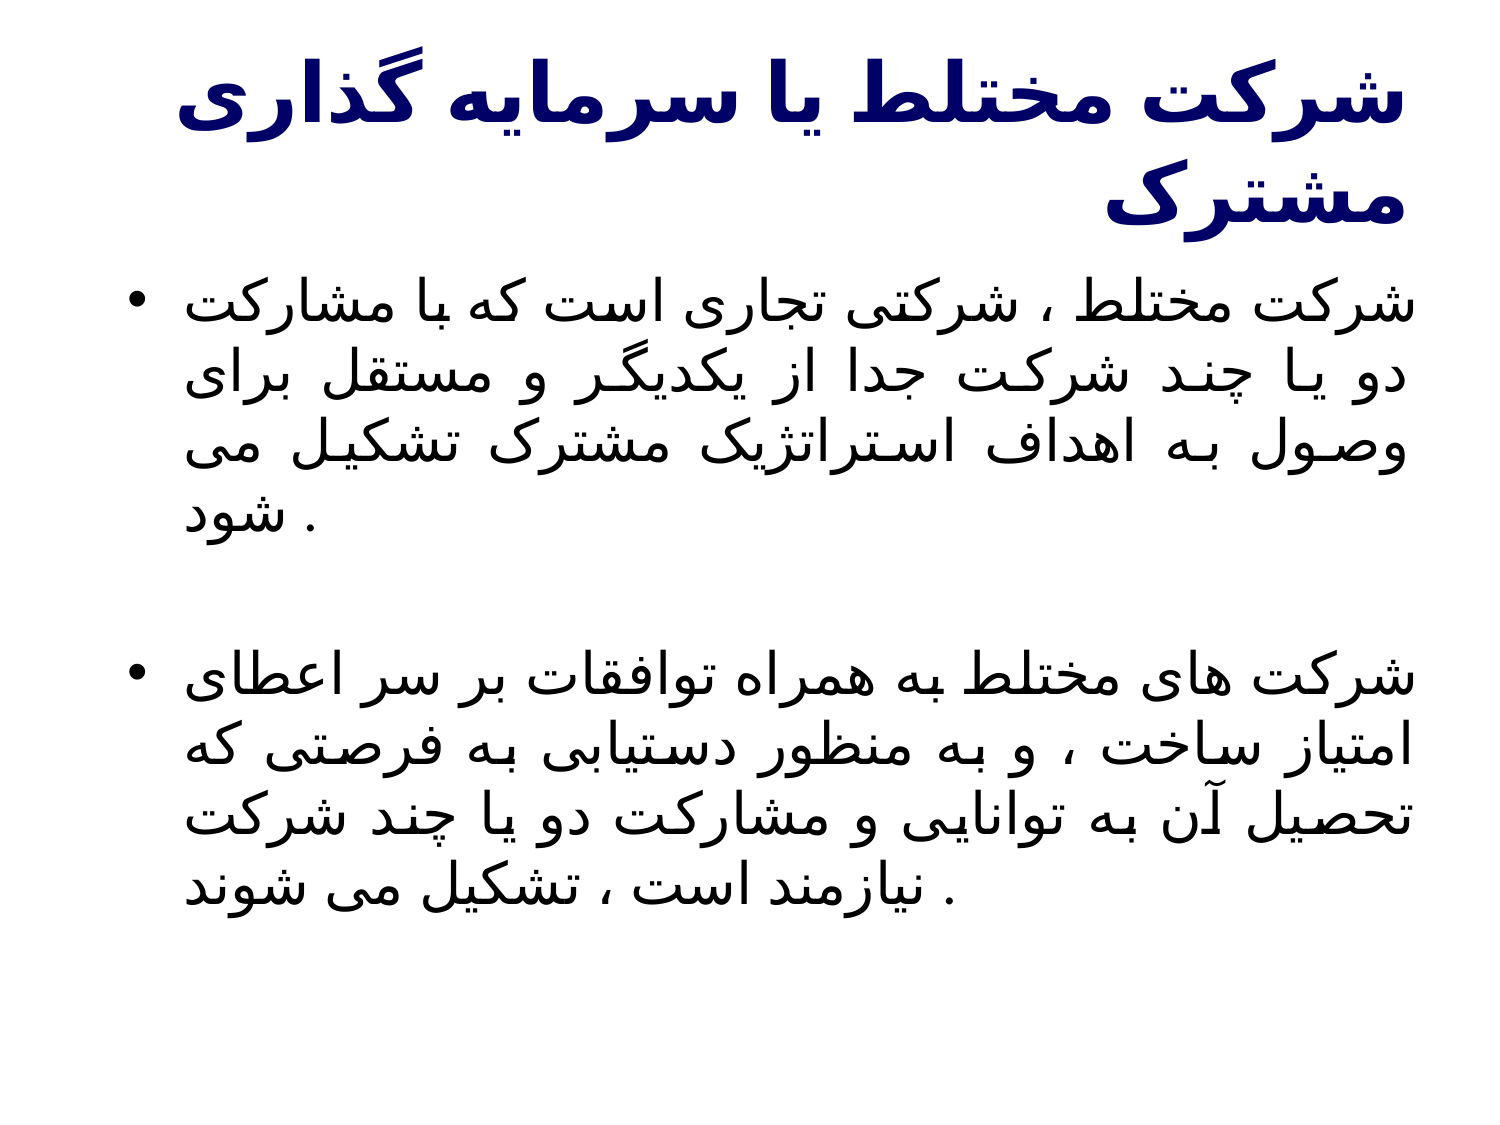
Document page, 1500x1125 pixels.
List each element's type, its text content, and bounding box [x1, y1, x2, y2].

list شرکت مختلط ، شرکتی تجاری است که با مشارکت دو یا چند شرکت جدا از یکدیگر و مستقل برای وصول به اهداف استراتژیک مشترک تشکیل می شود . شرکت های مختلط به همراه توافقات بر سر اعطای امتیاز ساخت ، و به منظور دستیابی به فرصتی که تحصیل آن به توانایی و مشارکت دو یا چند شرکت نیازمند است ، تشکیل می شوند . [112, 255, 1436, 941]
title شرکت مختلط یا سرمایه گذاری مشترک [75, 45, 1425, 233]
